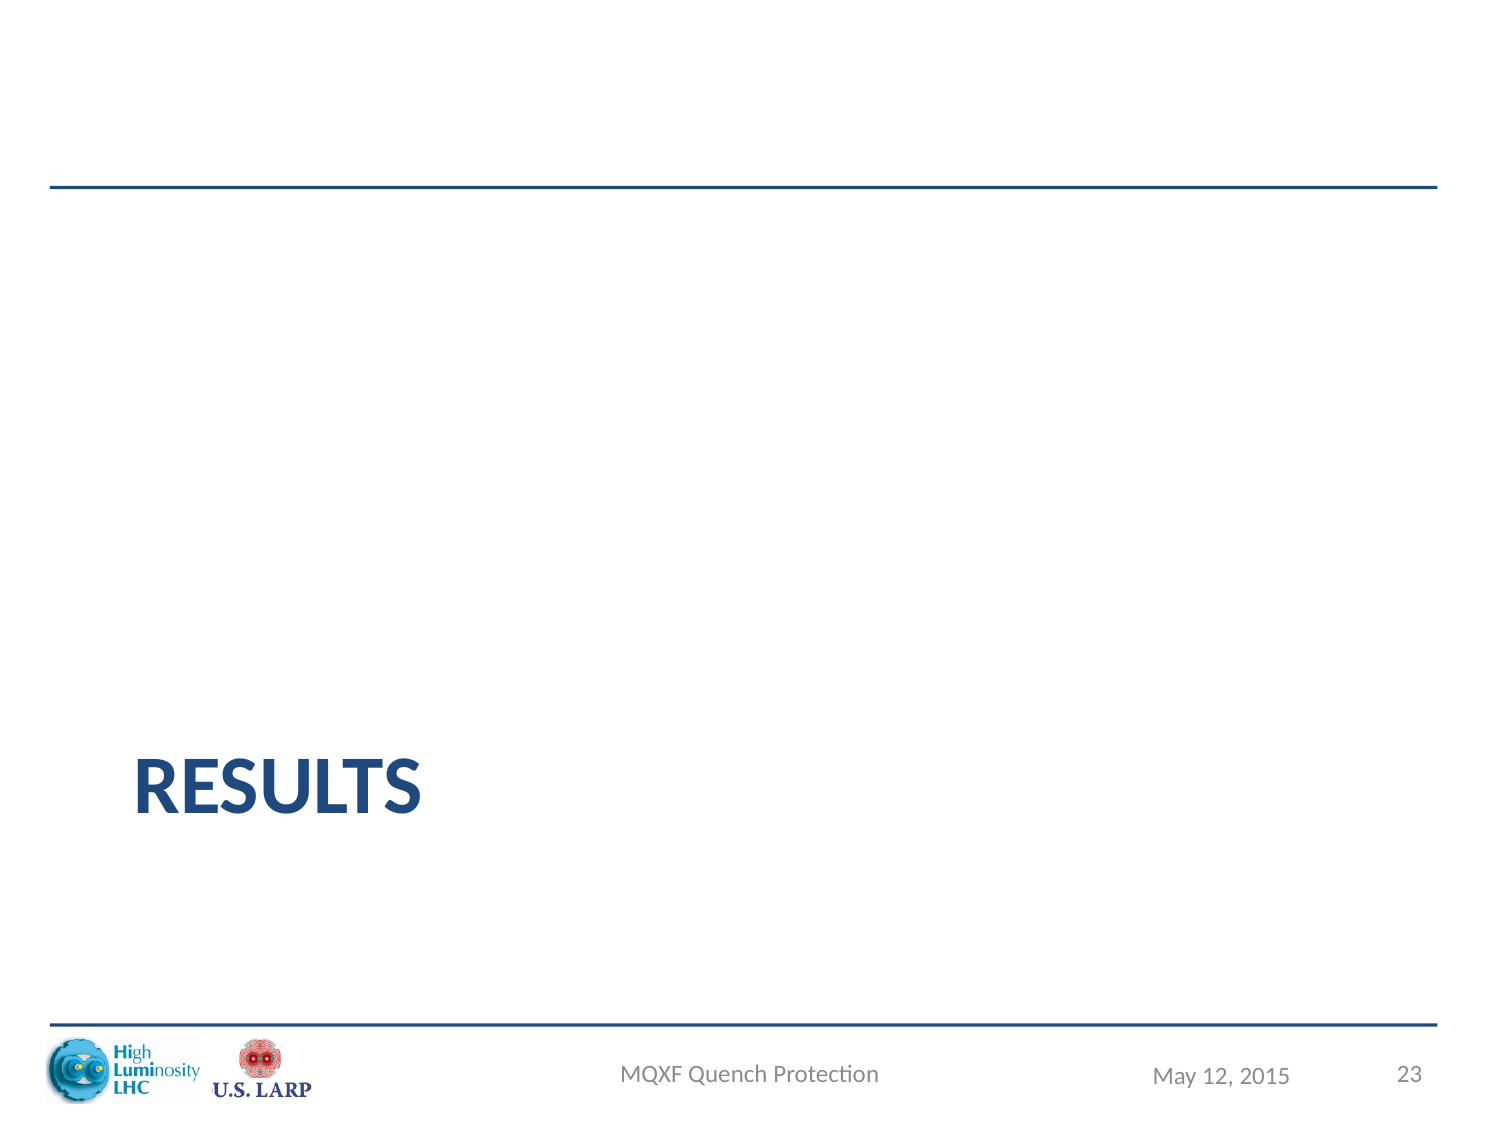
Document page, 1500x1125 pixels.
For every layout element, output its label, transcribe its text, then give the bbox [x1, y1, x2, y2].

picture [212, 1037, 313, 1104]
slide_number 23 [1337, 1042, 1438, 1103]
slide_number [1137, 1044, 1326, 1105]
footer MQXF Quench Protection [512, 1042, 988, 1103]
title Results [118, 722, 1394, 947]
picture [45, 1037, 200, 1104]
